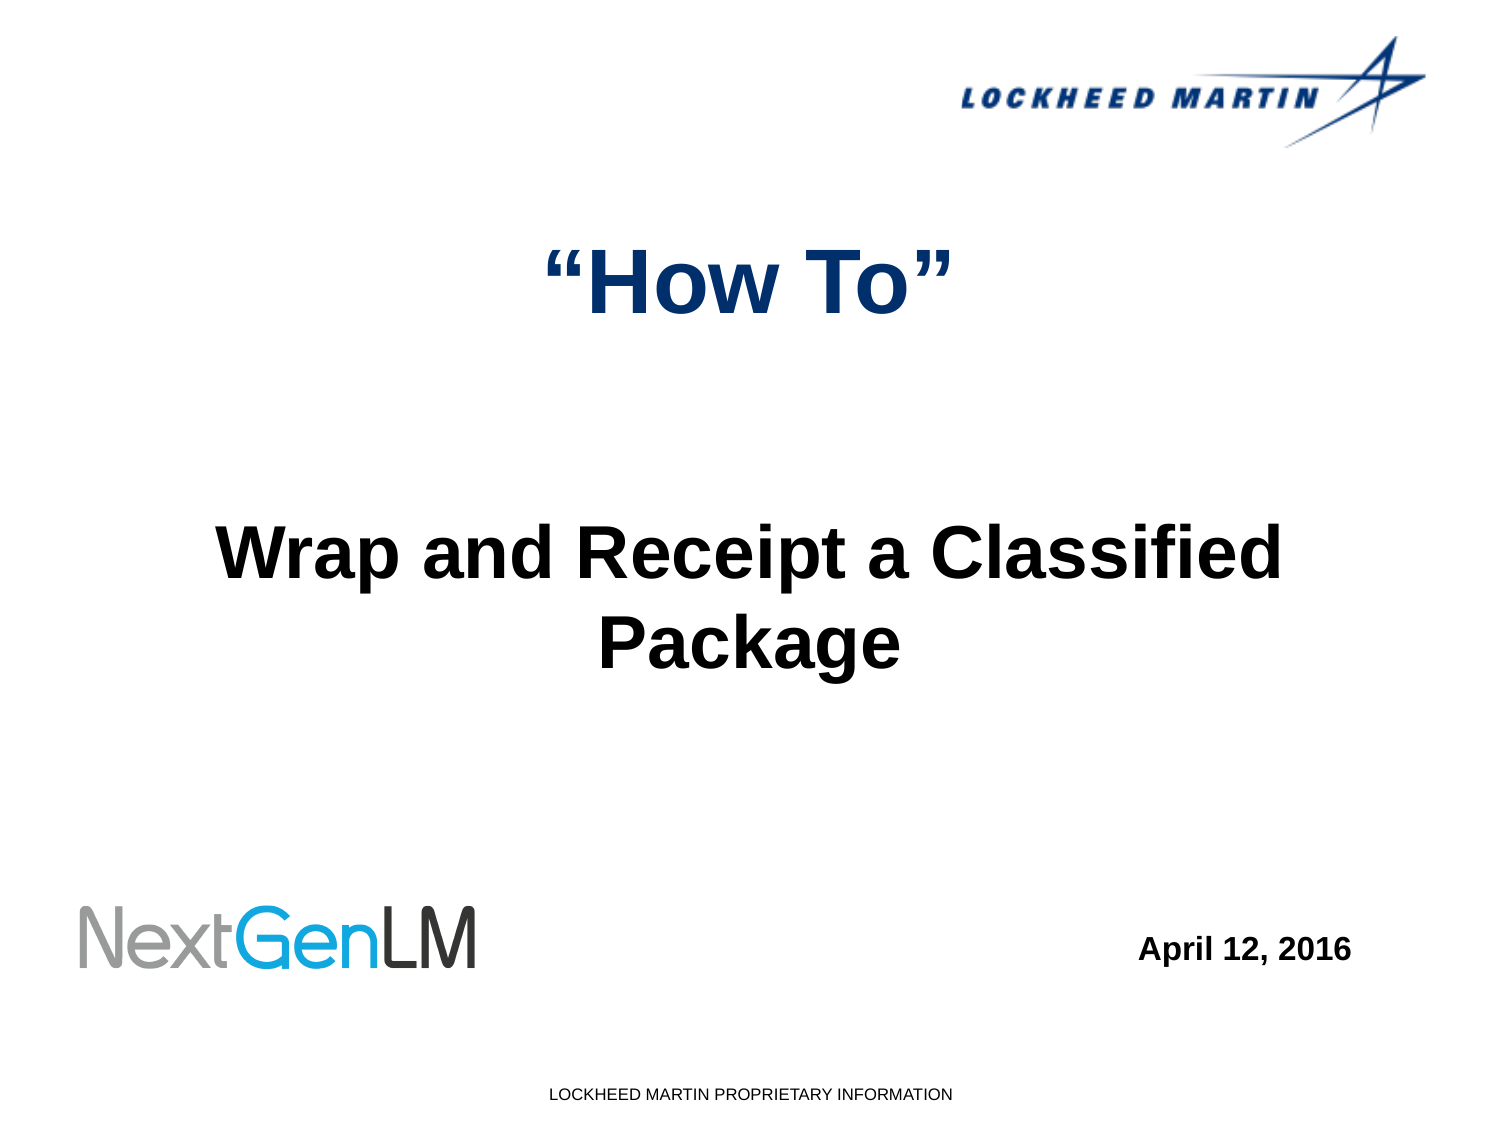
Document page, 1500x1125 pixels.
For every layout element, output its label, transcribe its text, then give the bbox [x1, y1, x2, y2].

picture [64, 895, 490, 982]
subtitle Wrap and Receipt a Classified Package [75, 502, 1425, 685]
title “How To” [73, 254, 1425, 442]
list April 12, 2016 [869, 926, 1426, 968]
